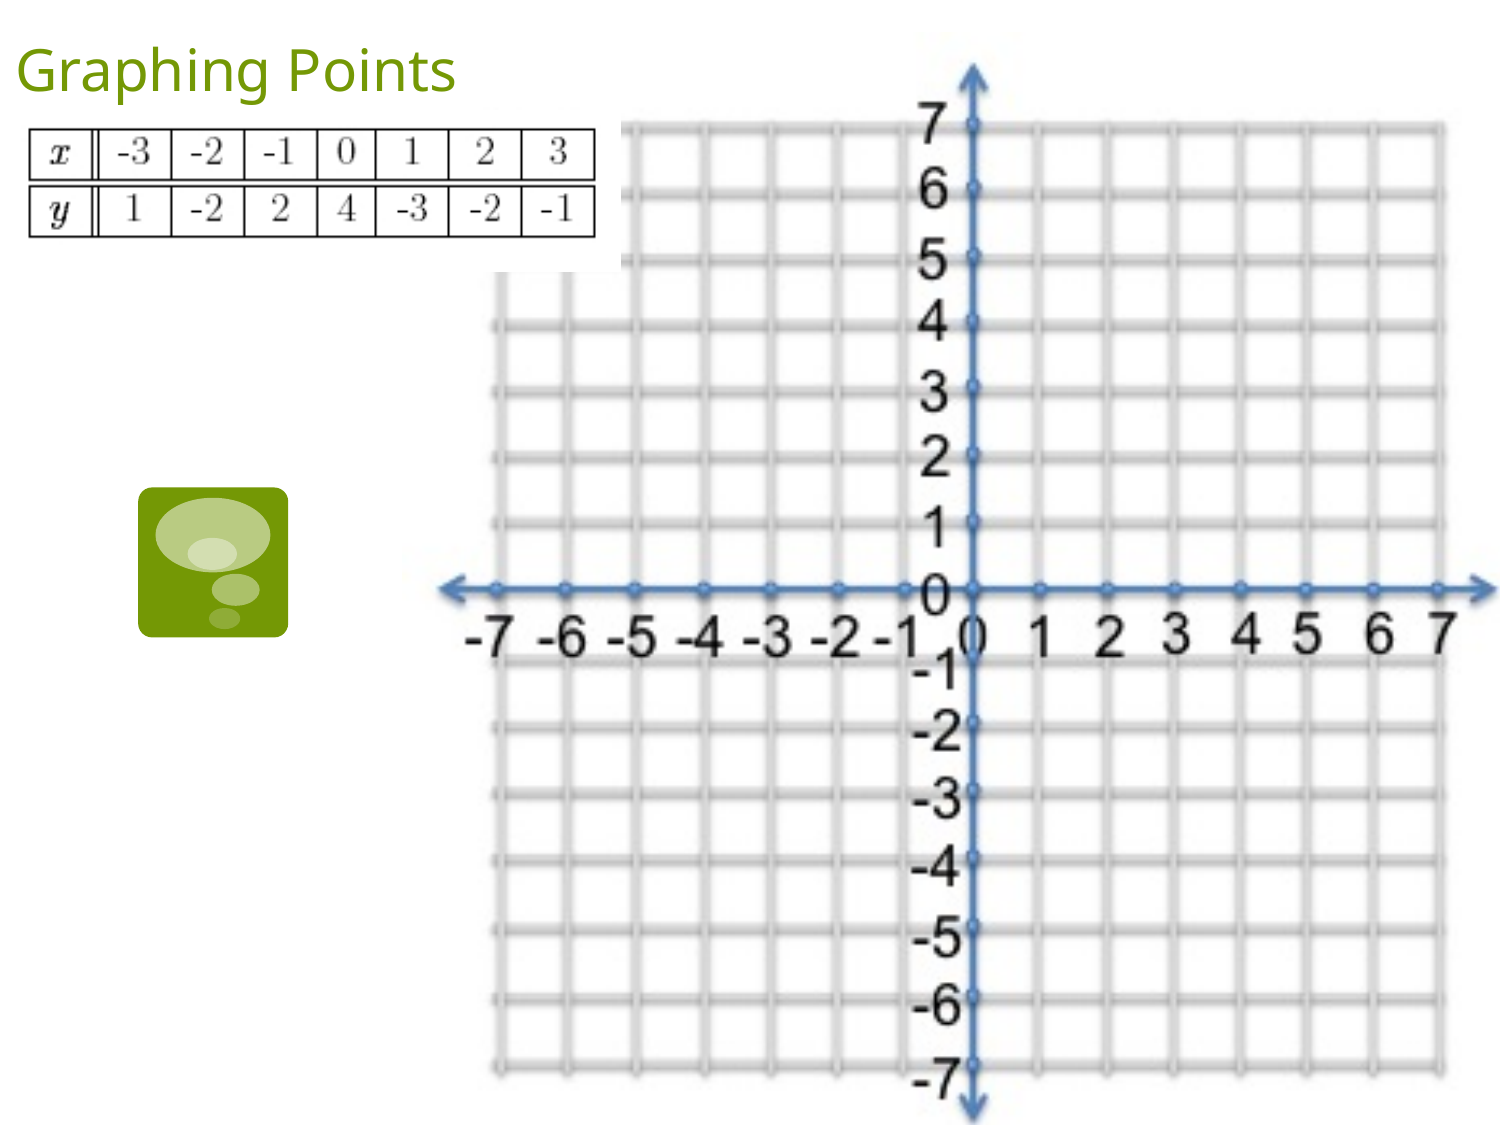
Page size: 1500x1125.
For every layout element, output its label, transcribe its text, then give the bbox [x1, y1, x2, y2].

title Graphing Points [0, 0, 1281, 110]
picture [0, 31, 1500, 1125]
